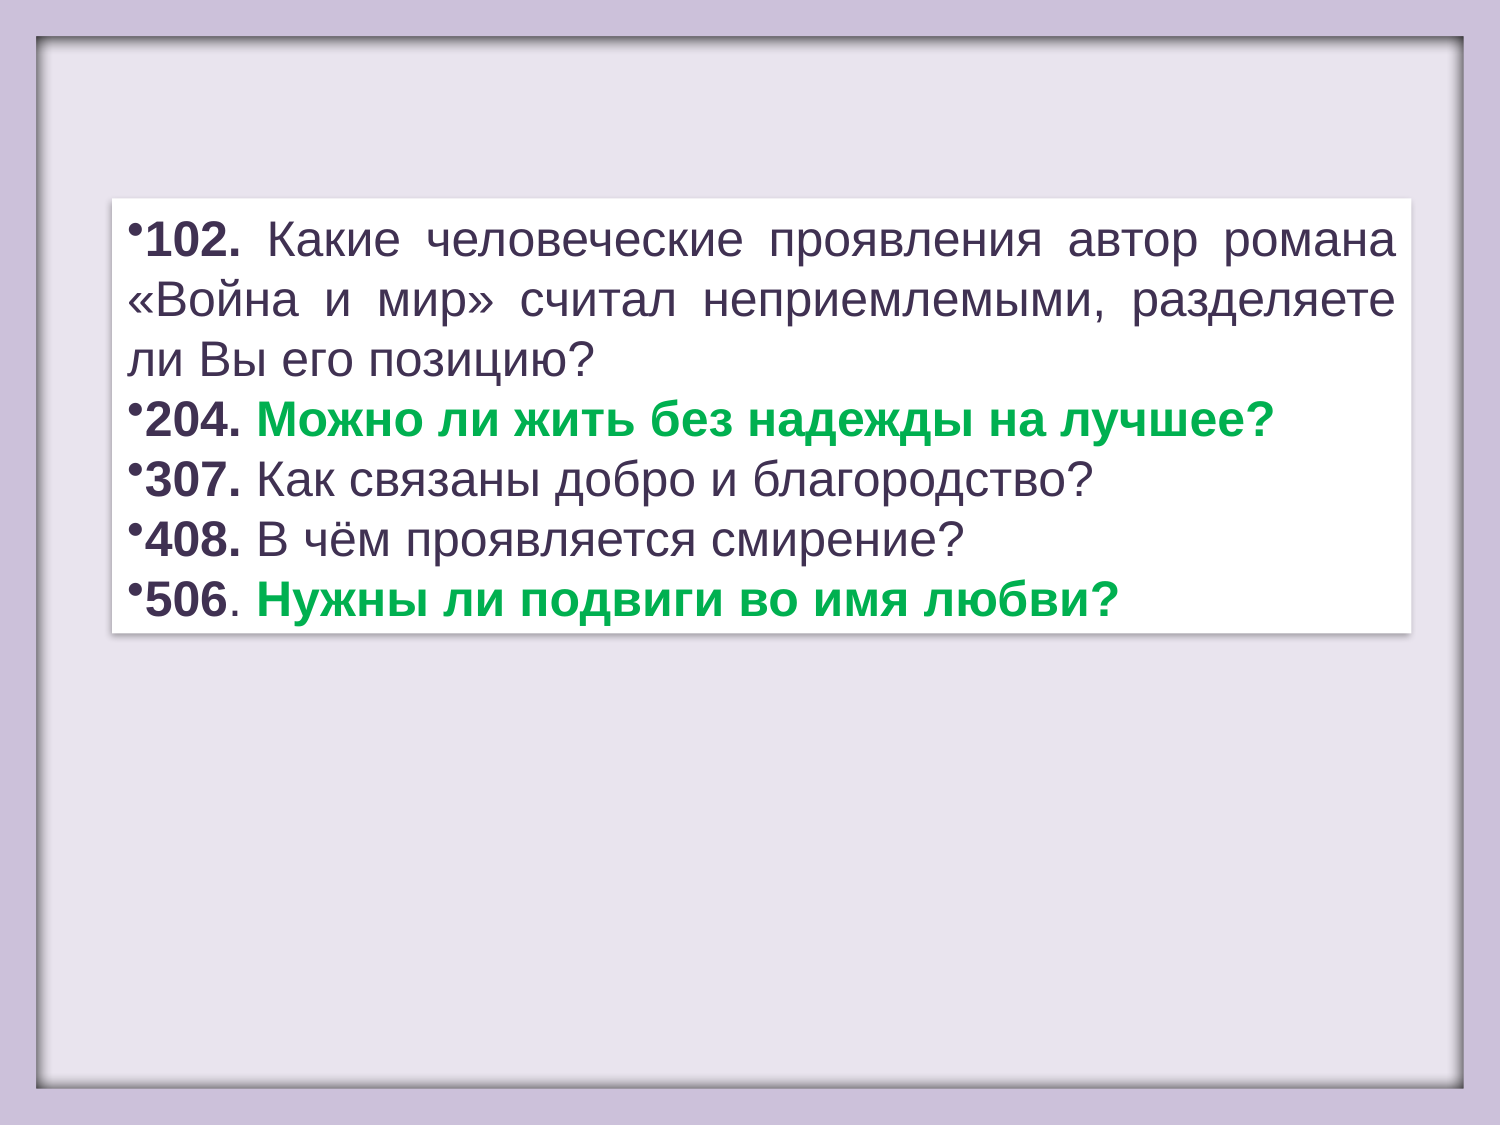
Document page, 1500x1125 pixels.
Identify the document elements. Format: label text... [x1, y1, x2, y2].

text_box [0, 0, 1500, 1125]
text_box 102. Какие человеческие проявления автор романа «Война и мир» считал неприемлемыми, разделяете ли Вы его позицию? 204. Можно ли жить без надежды на лучшее? 307. Как связаны добро и благородство? 408. В чём проявляется смирение? 506. Нужны ли подвиги во имя любви? [112, 198, 1412, 634]
